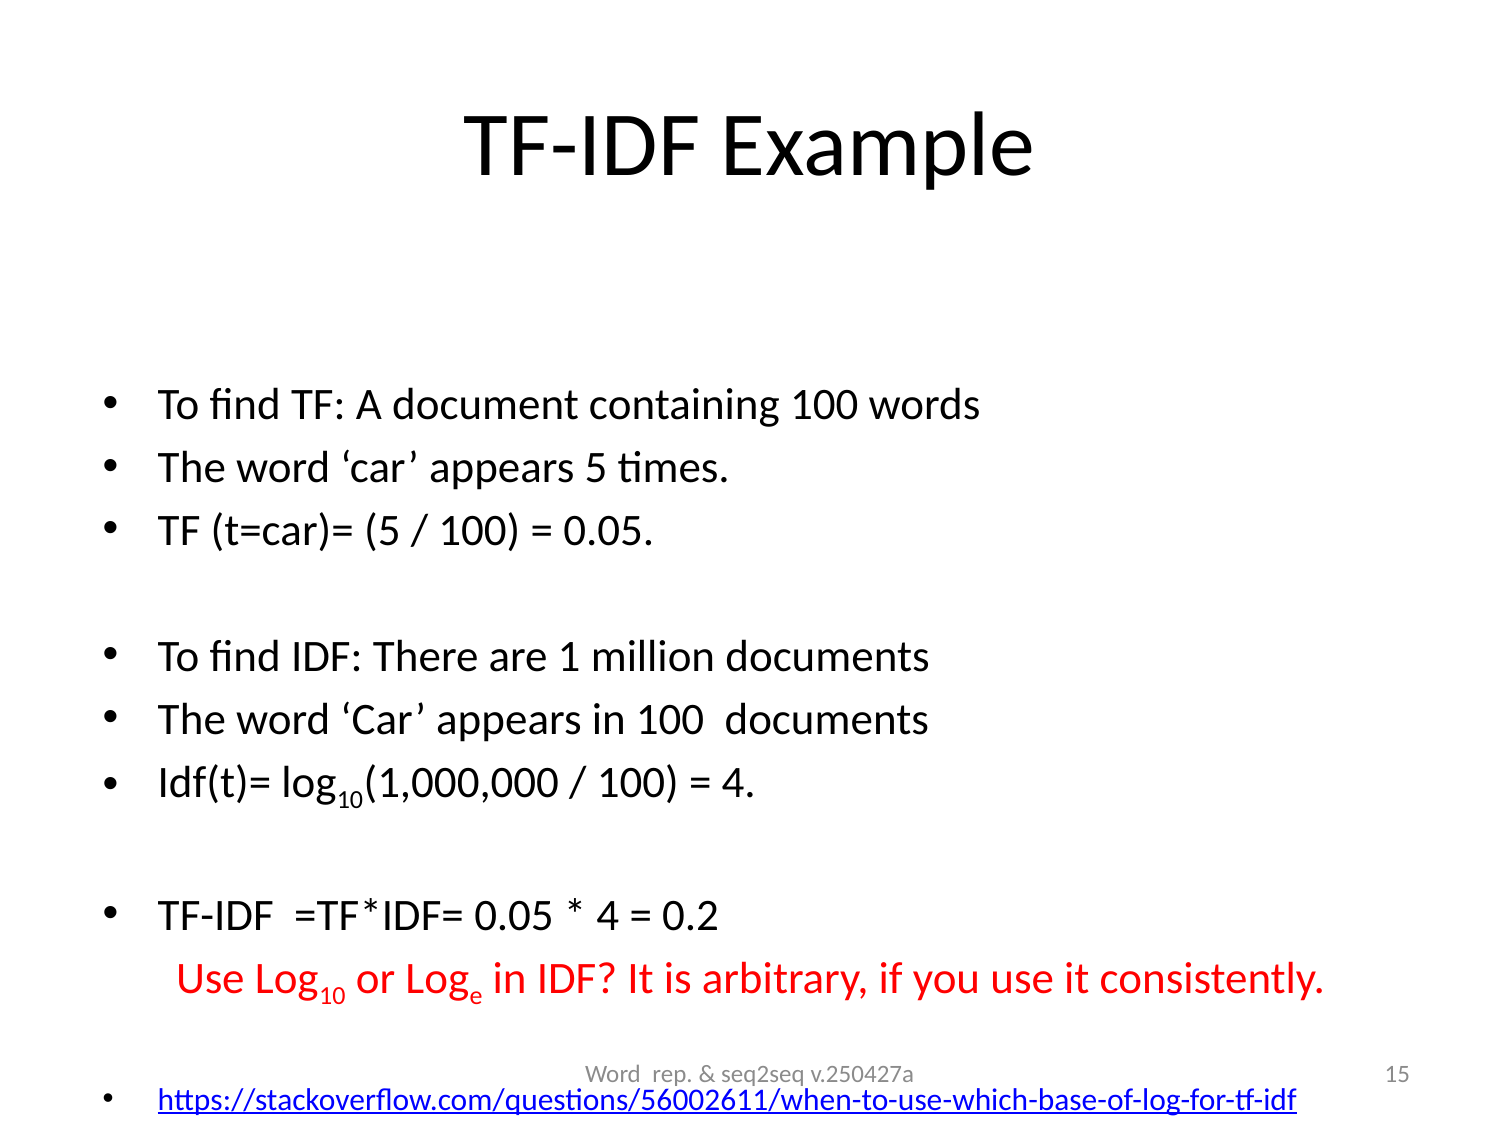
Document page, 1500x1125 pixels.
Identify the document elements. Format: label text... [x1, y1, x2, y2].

footer Word rep. & seq2seq v.250427a [512, 1042, 988, 1103]
title TF-IDF Example [75, 45, 1425, 233]
slide_number 15 [1074, 1042, 1425, 1103]
